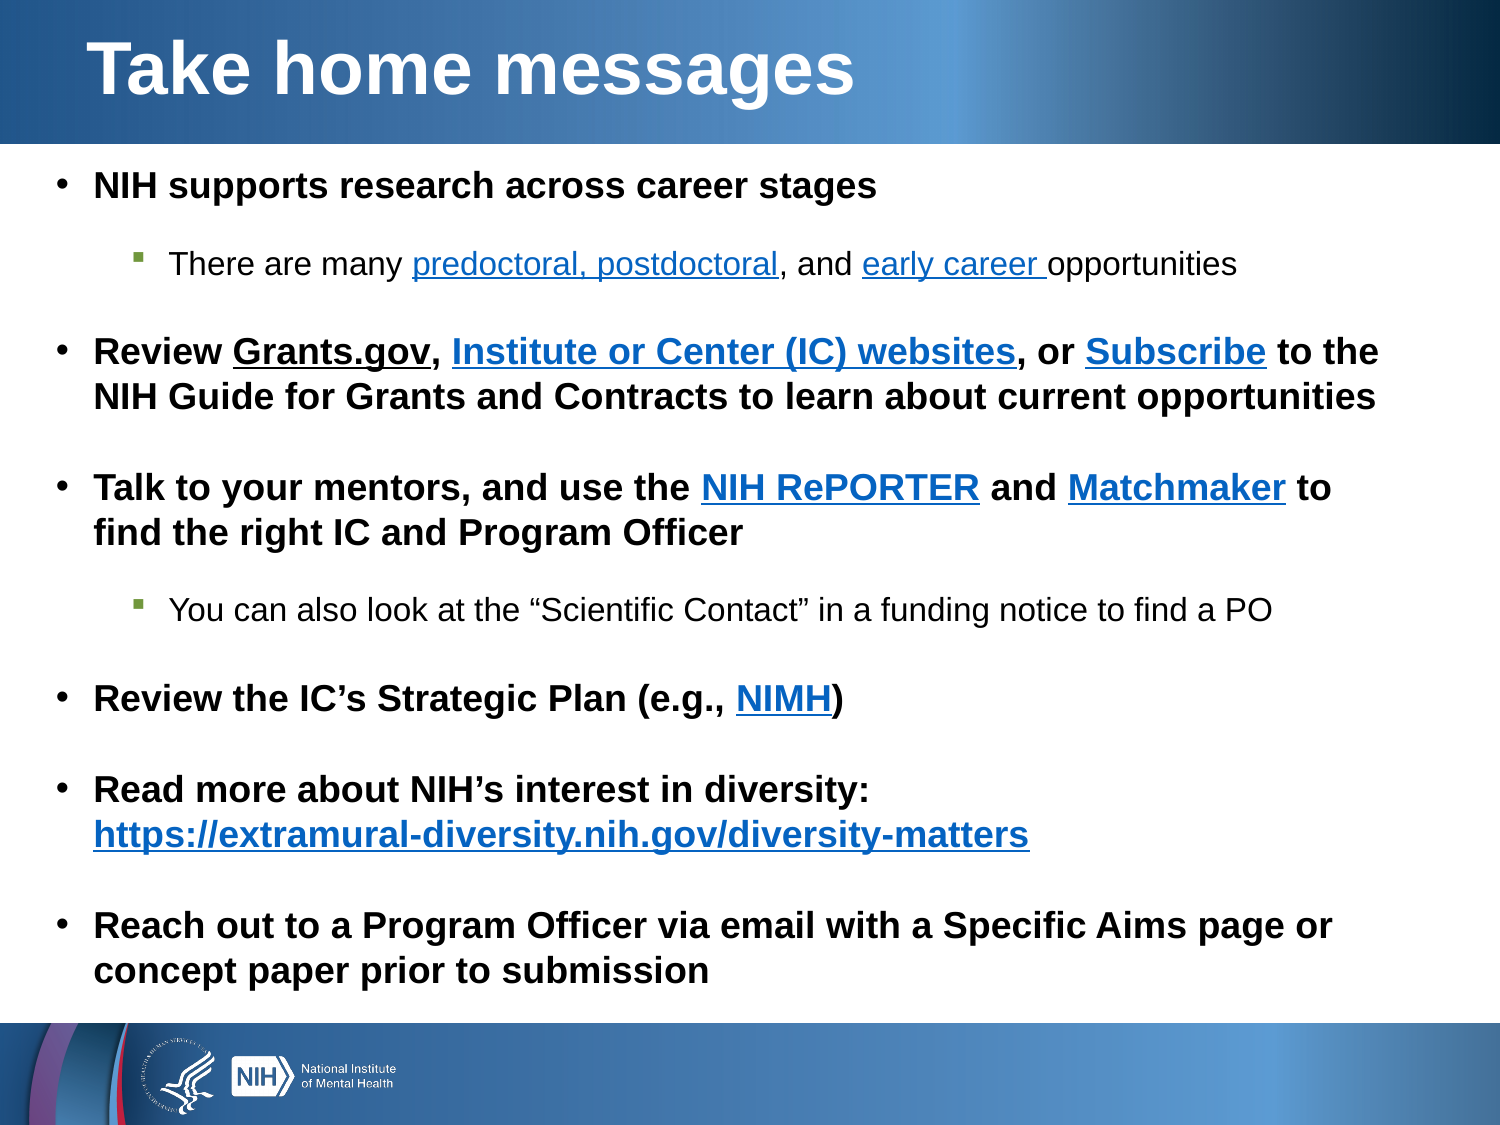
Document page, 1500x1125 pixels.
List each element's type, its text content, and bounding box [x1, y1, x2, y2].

title Take home messages [71, 0, 1429, 141]
list NIH supports research across career stages There are many predoctoral, postdoctoral, and early career opportunities Review Grants.gov, Institute or Center (IC) websites, or Subscribe to the NIH Guide for Grants and Contracts to learn about current opportunities Talk to your mentors, and use the NIH RePORTER and Matchmaker to find the right IC and Program Officer You can also look at the “Scientific Contact” in a funding notice to find a PO Review the IC’s Strategic Plan (e.g., NIMH) Read more about NIH’s interest in diversity: https://extramural-diversity.nih.gov/diversity-matters Reach out to a Program Officer via email with a Specific Aims page or concept paper prior to submission [40, 153, 1416, 1001]
picture [0, 0, 1500, 144]
picture [0, 1023, 1500, 1125]
